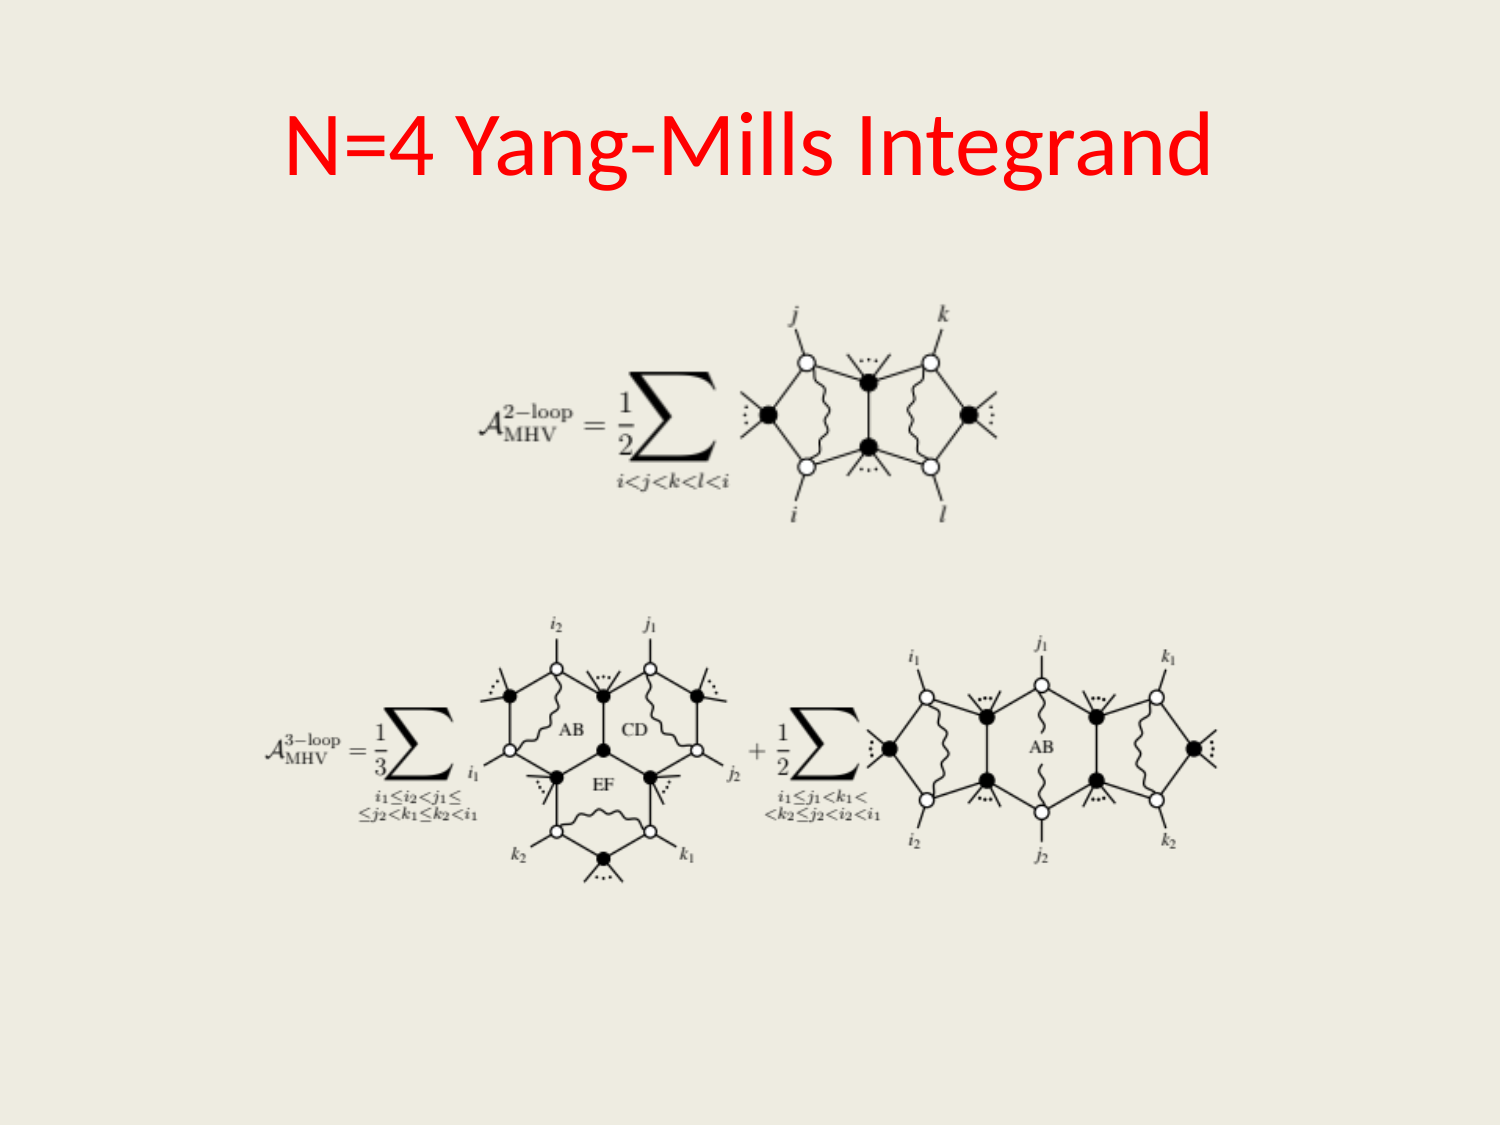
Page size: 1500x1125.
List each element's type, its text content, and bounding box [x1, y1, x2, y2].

title N=4 Yang-Mills Integrand [75, 45, 1425, 233]
picture [249, 612, 1236, 884]
picture [441, 299, 1051, 538]
